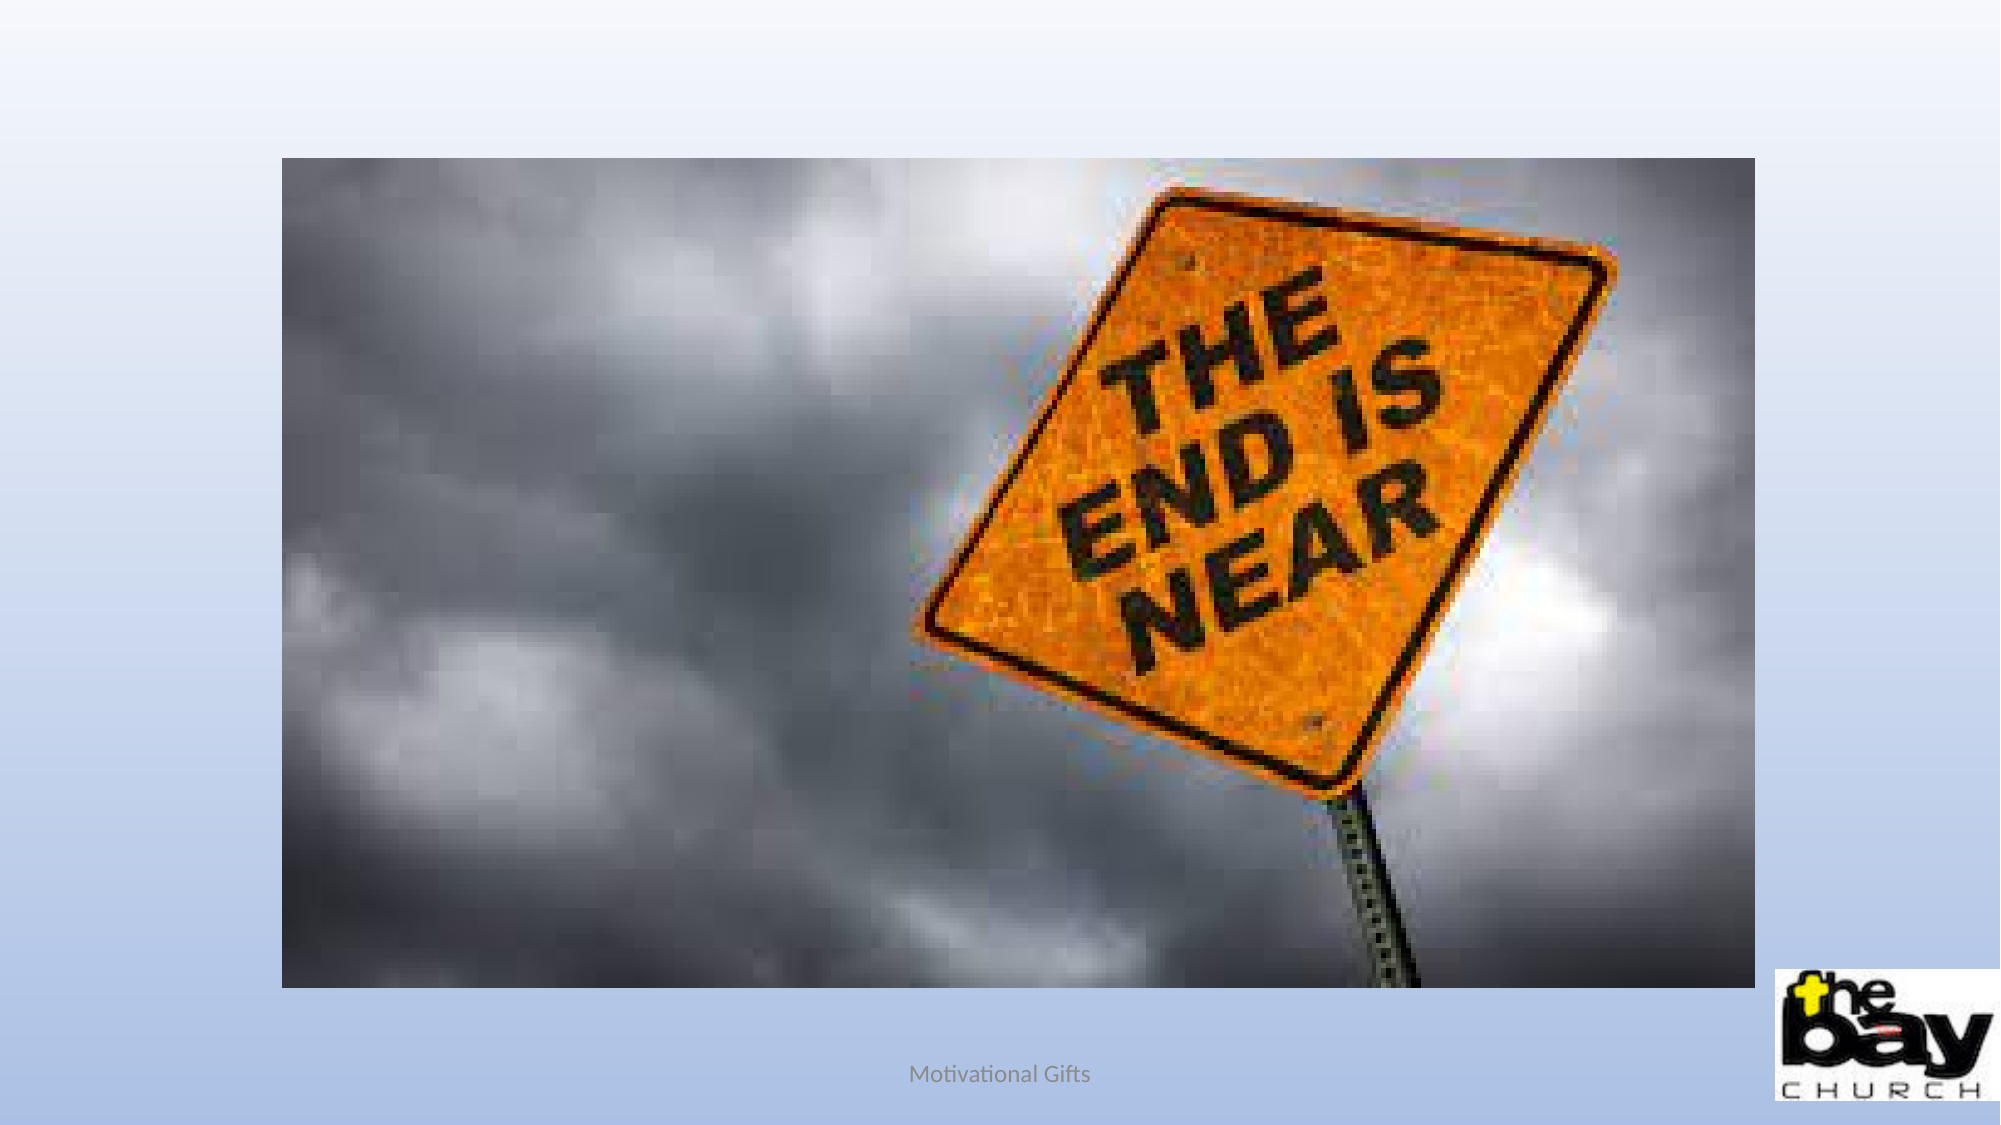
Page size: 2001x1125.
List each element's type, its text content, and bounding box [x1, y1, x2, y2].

picture [282, 158, 1755, 988]
footer Motivational Gifts [662, 1042, 1338, 1103]
picture [1774, 969, 2000, 1101]
